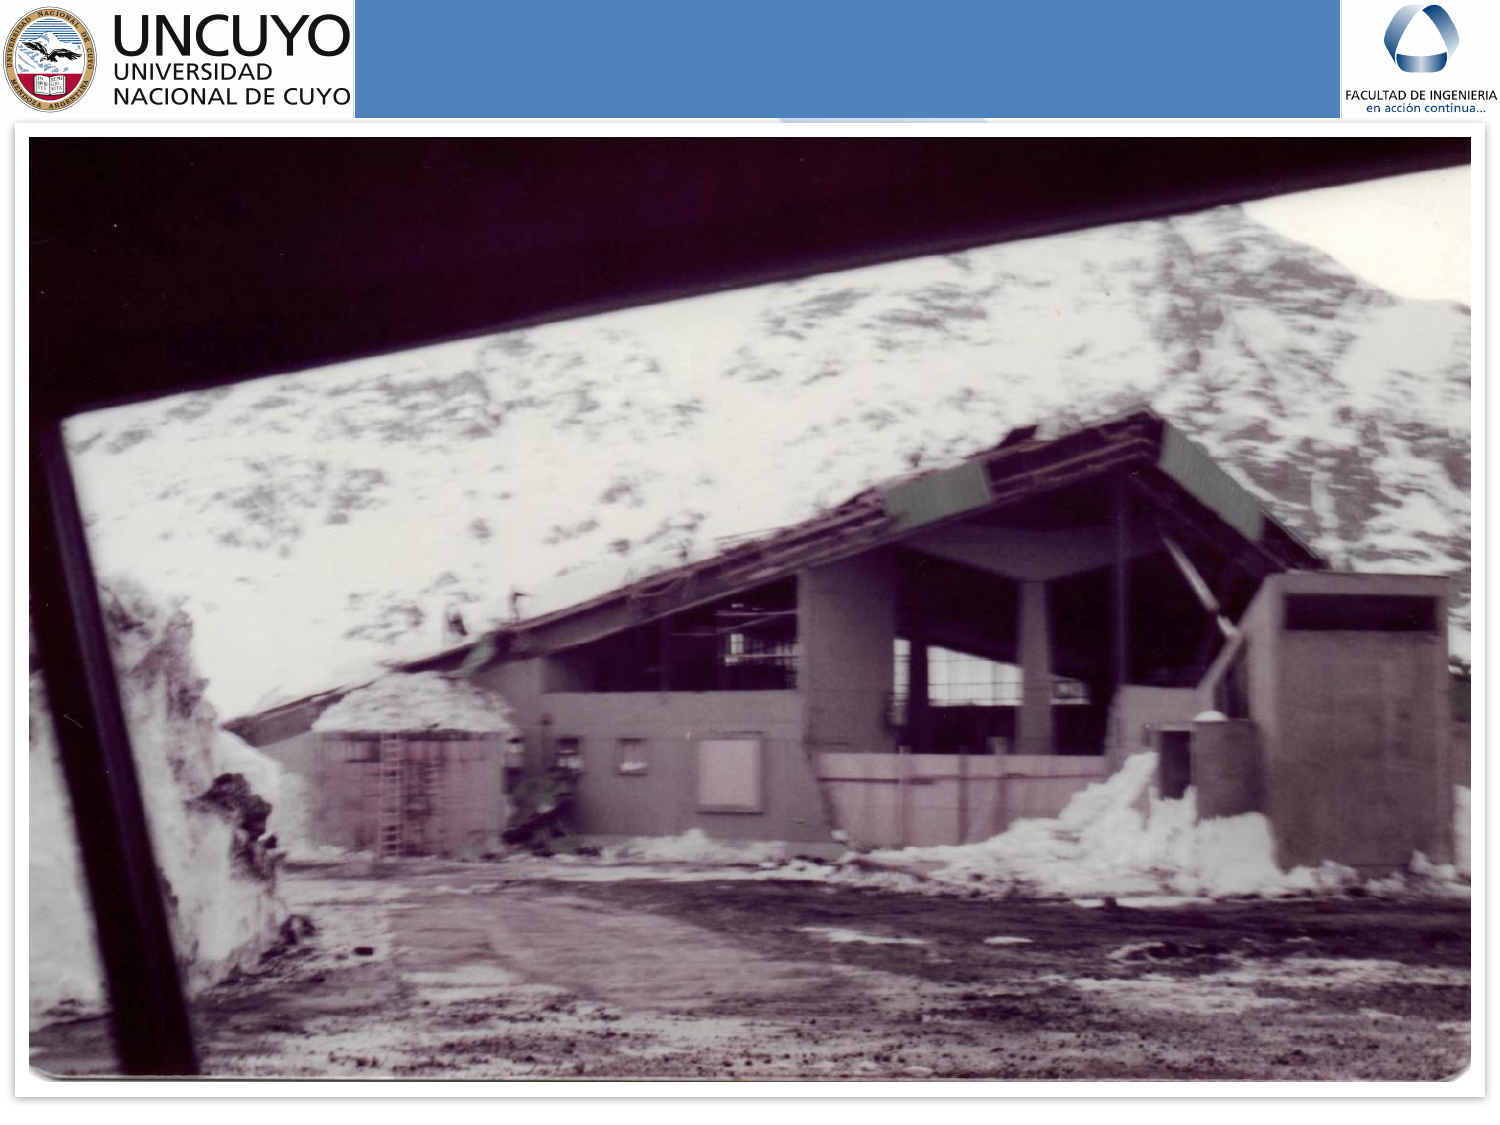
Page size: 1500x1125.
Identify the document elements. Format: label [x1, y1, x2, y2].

list [29, 136, 1471, 1083]
picture [0, 118, 1500, 1125]
